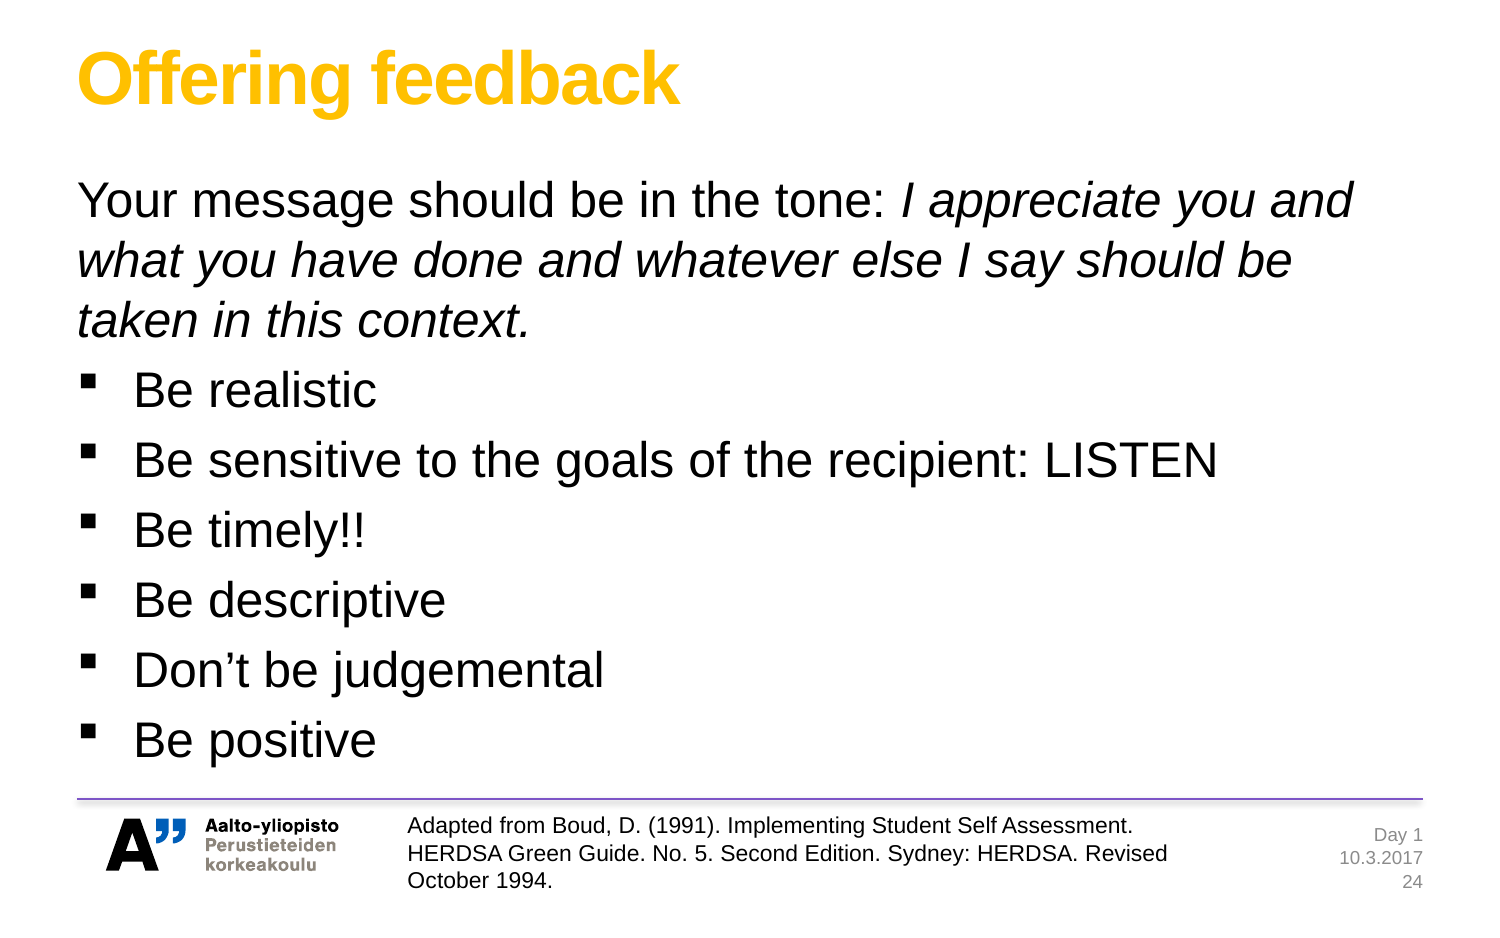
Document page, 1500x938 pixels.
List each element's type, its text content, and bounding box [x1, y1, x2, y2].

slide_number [829, 845, 1424, 870]
list Your message should be in the tone: I appreciate you and what you have done and whatever else I say should be taken in this context. Be realistic Be sensitive to the goals of the recipient: LISTEN Be timely!! Be descriptive Don’t be judgemental Be positive [76, 167, 1424, 786]
title Offering feedback [76, 43, 1424, 167]
text_box Adapted from Boud, D. (1991). Implementing Student Self Assessment. HERDSA Green Guide. No. 5. Second Edition. Sydney: HERDSA. Revised October 1994. [407, 811, 1235, 894]
footer Day 1 [829, 823, 1424, 845]
slide_number 24 [829, 870, 1424, 893]
